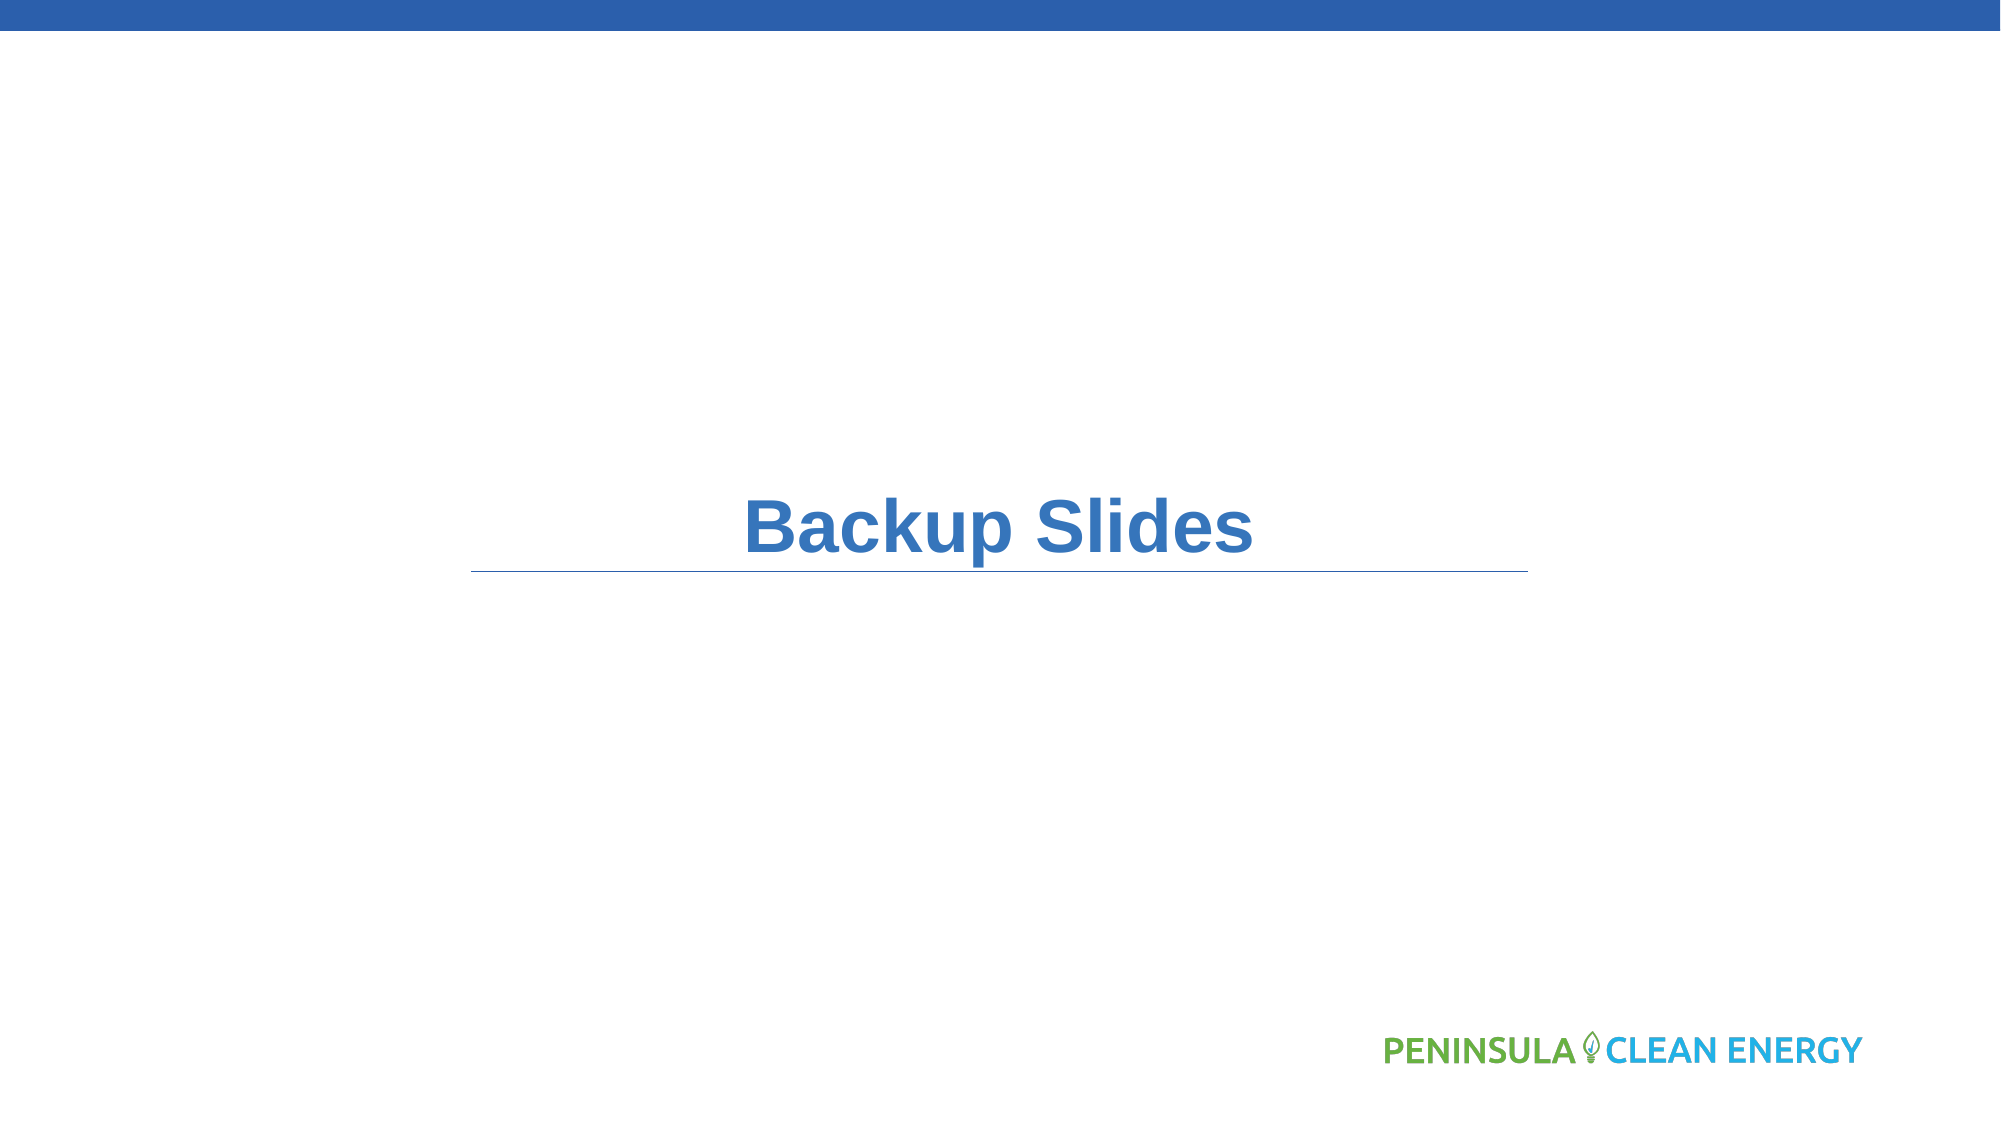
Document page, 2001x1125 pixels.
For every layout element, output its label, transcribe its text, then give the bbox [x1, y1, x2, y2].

picture [1382, 1031, 1866, 1065]
title Backup Slides [249, 404, 1750, 576]
